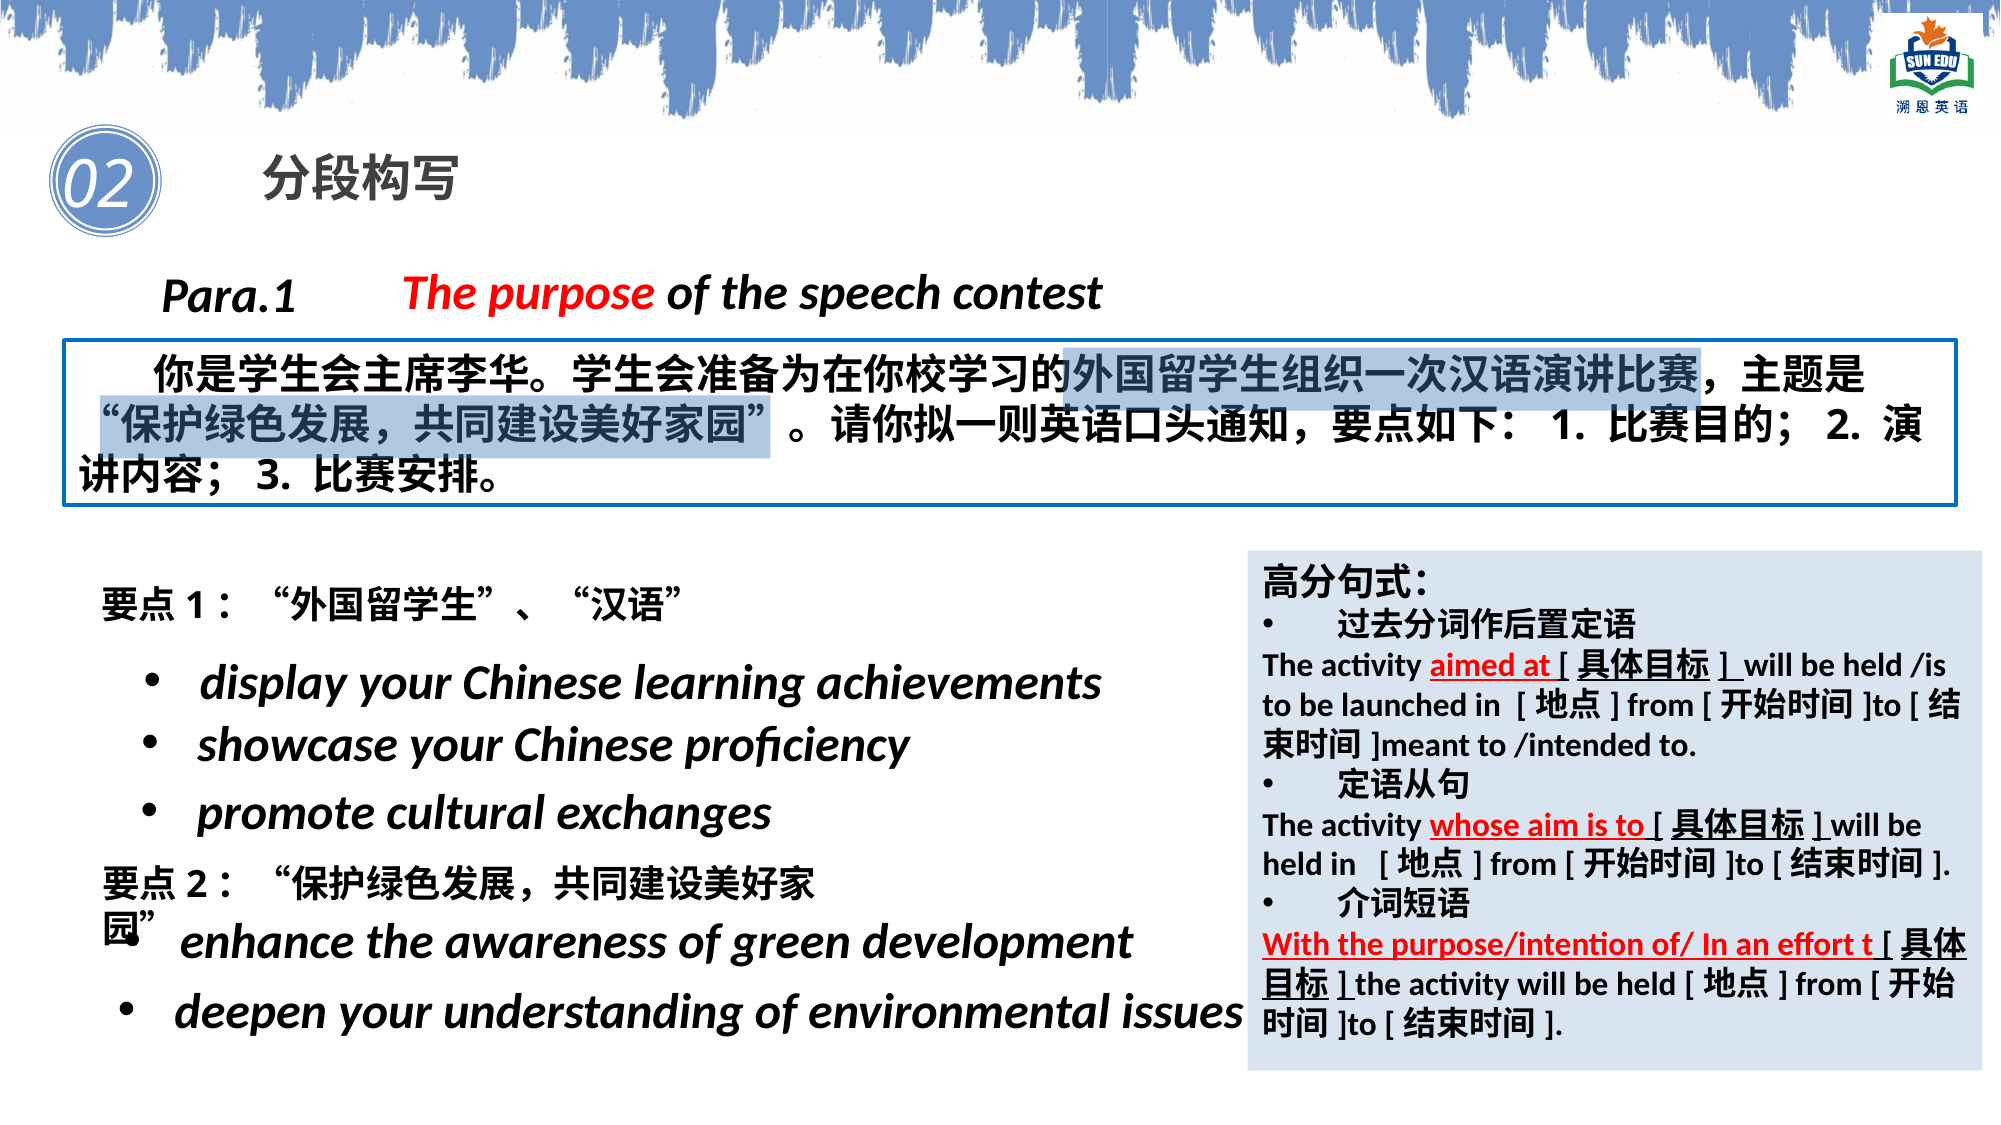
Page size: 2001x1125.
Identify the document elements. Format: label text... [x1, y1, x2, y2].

text_box display your Chinese learning achievements [128, 641, 1154, 717]
text_box 要点2：“保护绿色发展，共同建设美好家园” [87, 852, 871, 958]
text_box 要点1：“外国留学生”、“汉语” [86, 573, 870, 634]
picture [2, 0, 1107, 135]
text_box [47, 123, 163, 239]
text_box enhance the awareness of green development [108, 901, 1208, 970]
text_box The purpose of the speech contest [386, 252, 1171, 327]
text_box deepen your understanding of environmental issues [103, 970, 1247, 1046]
text_box [99, 394, 771, 459]
text_box Para.1 [146, 254, 364, 330]
text_box showcase your Chinese proficiency [126, 704, 1152, 772]
text_box promote cultural exchanges [125, 772, 1152, 847]
text_box 你是学生会主席李华。学生会准备为在你校学习的外国留学生组织一次汉语演讲比赛，主题是“保护绿色发展，共同建设美好家园”。请你拟一则英语口头通知，要点如下：1. 比赛目的；2. 演讲内容；3. 比赛安排。 [64, 340, 1957, 506]
text_box 高分句式： 过去分词作后置定语 The activity aimed at [具体目标] will be held /is to be launched in [地点] from [开始时间]to [结束时间]meant to /intended to. 定语从句 The activity whose aim is to [具体目标] will be held in [地点] from [开始时间]to [结束时间]. 介词短语 With the purpose/intention of/ In an effort t [具体目标] the activity will be held [地点] from [开始时间]to [结束时间]. [1247, 550, 1983, 1071]
text_box [1062, 347, 1702, 412]
text_box 分段构写 [182, 166, 833, 207]
picture [1108, 0, 1999, 135]
